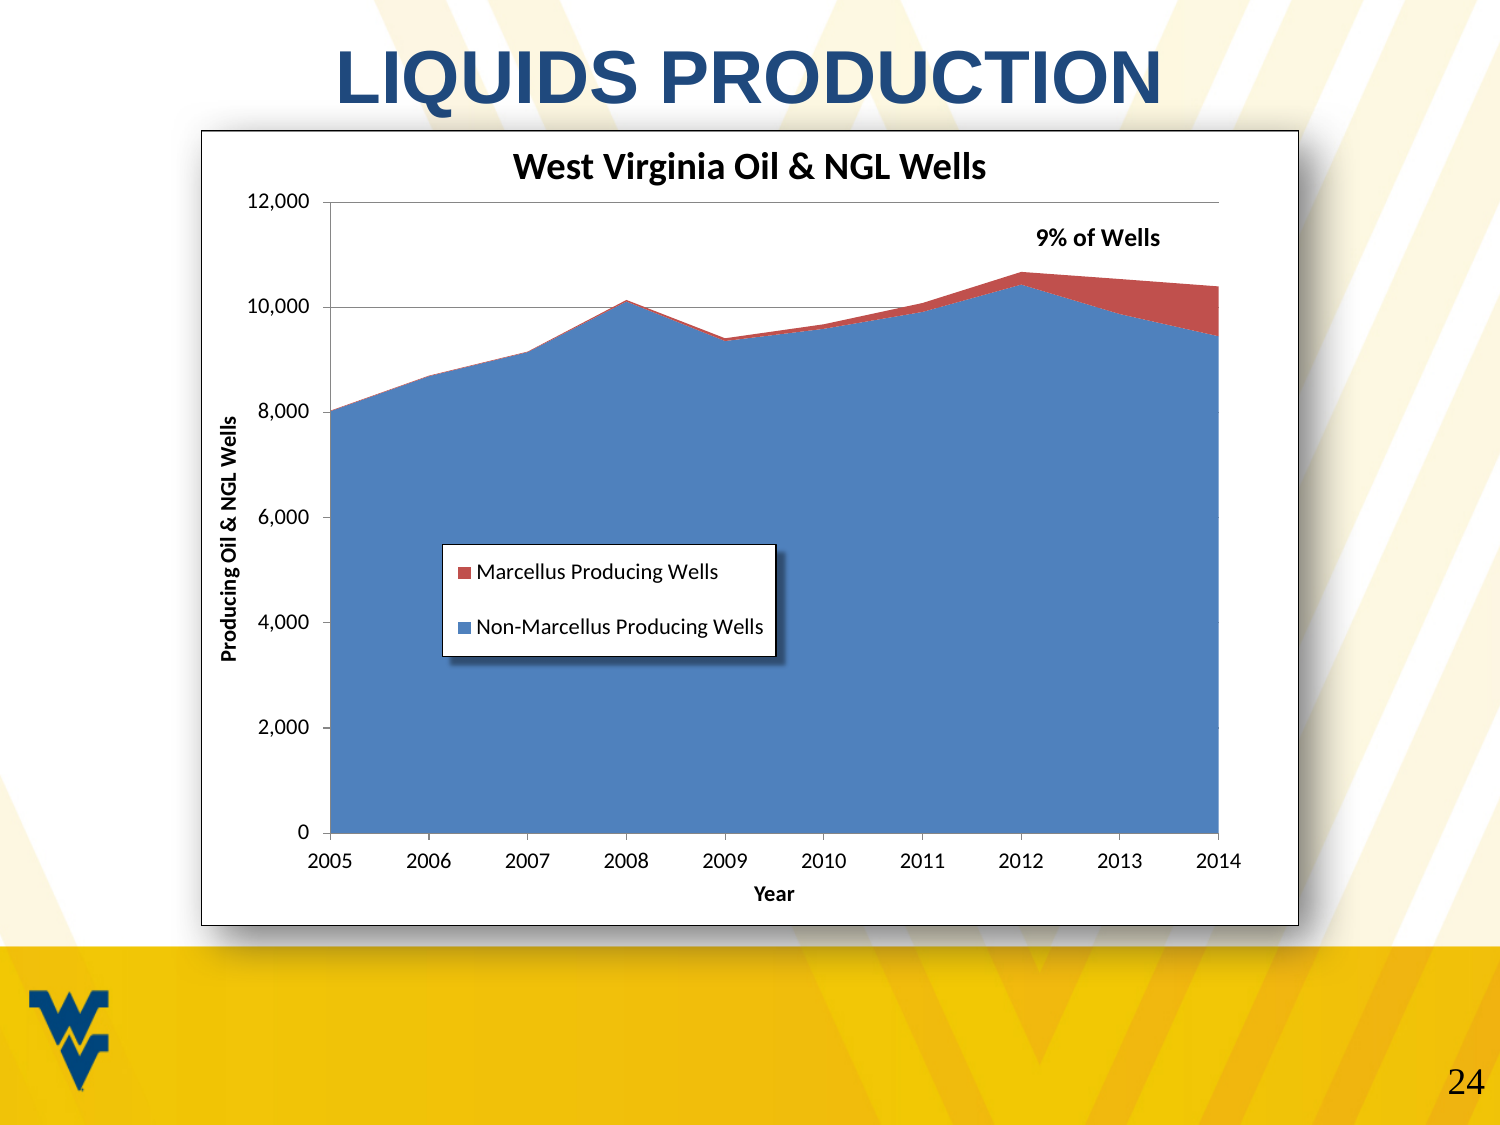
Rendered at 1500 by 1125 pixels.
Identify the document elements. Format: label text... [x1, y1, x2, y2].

picture [0, 0, 1500, 1125]
text_box 24 [1400, 1049, 1500, 1125]
title Liquids Production [122, 0, 1398, 147]
